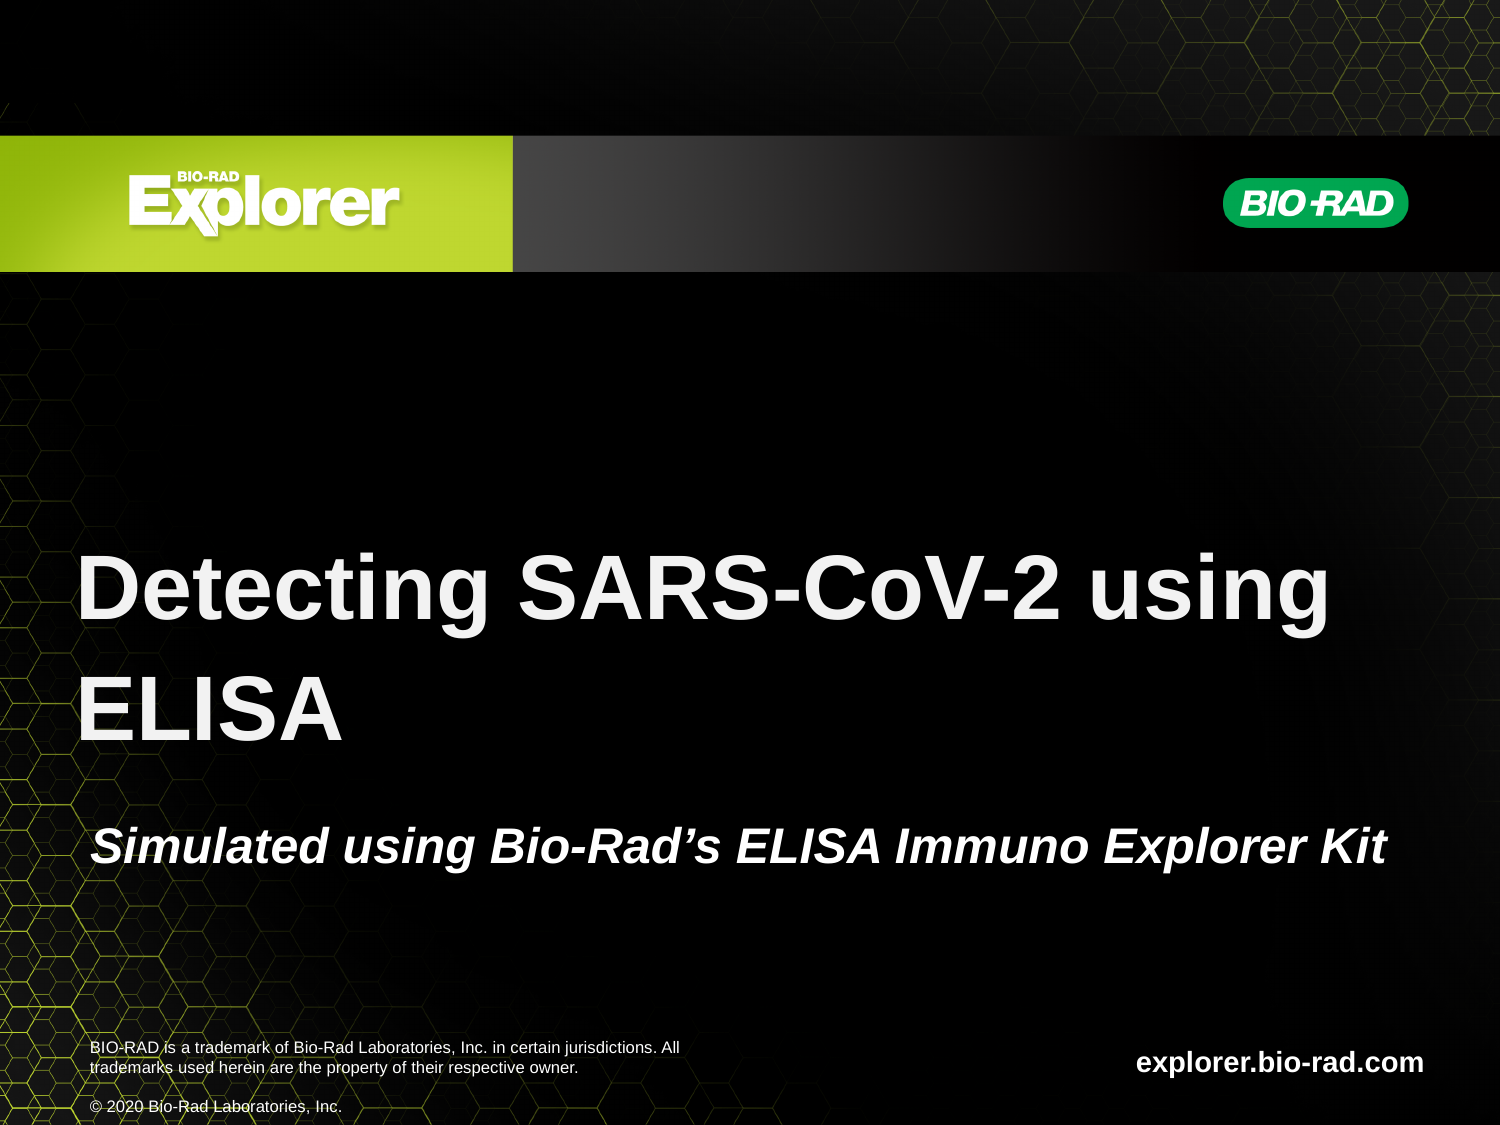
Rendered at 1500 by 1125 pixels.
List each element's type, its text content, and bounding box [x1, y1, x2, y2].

list Simulated using Bio-Rad’s ELISA Immuno Explorer Kit [75, 800, 1425, 946]
footer explorer.bio-rad.com [918, 1031, 1426, 1092]
picture [0, 0, 1500, 1125]
title Detecting SARS-CoV-2 using ELISA [75, 370, 1425, 767]
text_box BIO-RAD is a trademark of Bio-Rad Laboratories, Inc. in certain jurisdictions. All trademarks used herein are the property of their respective owner. © 2020 Bio-Rad Laboratories, Inc. [74, 1029, 750, 1124]
